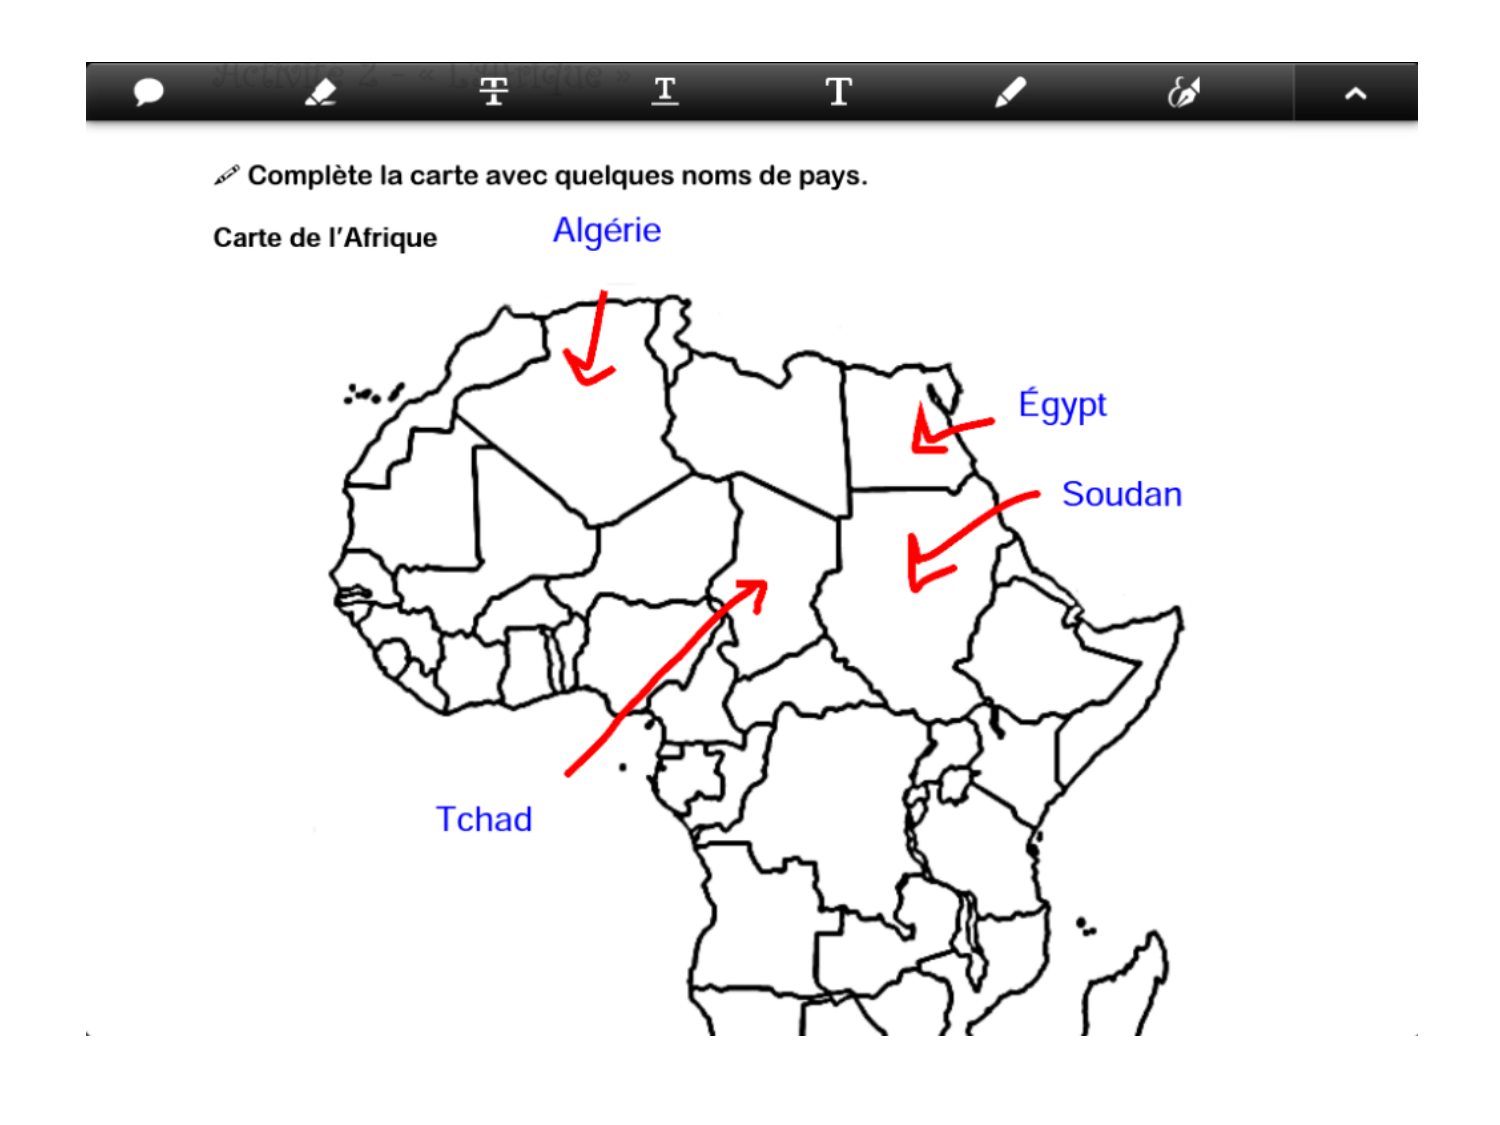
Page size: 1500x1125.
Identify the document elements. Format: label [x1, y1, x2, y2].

list [0, 61, 1500, 1037]
